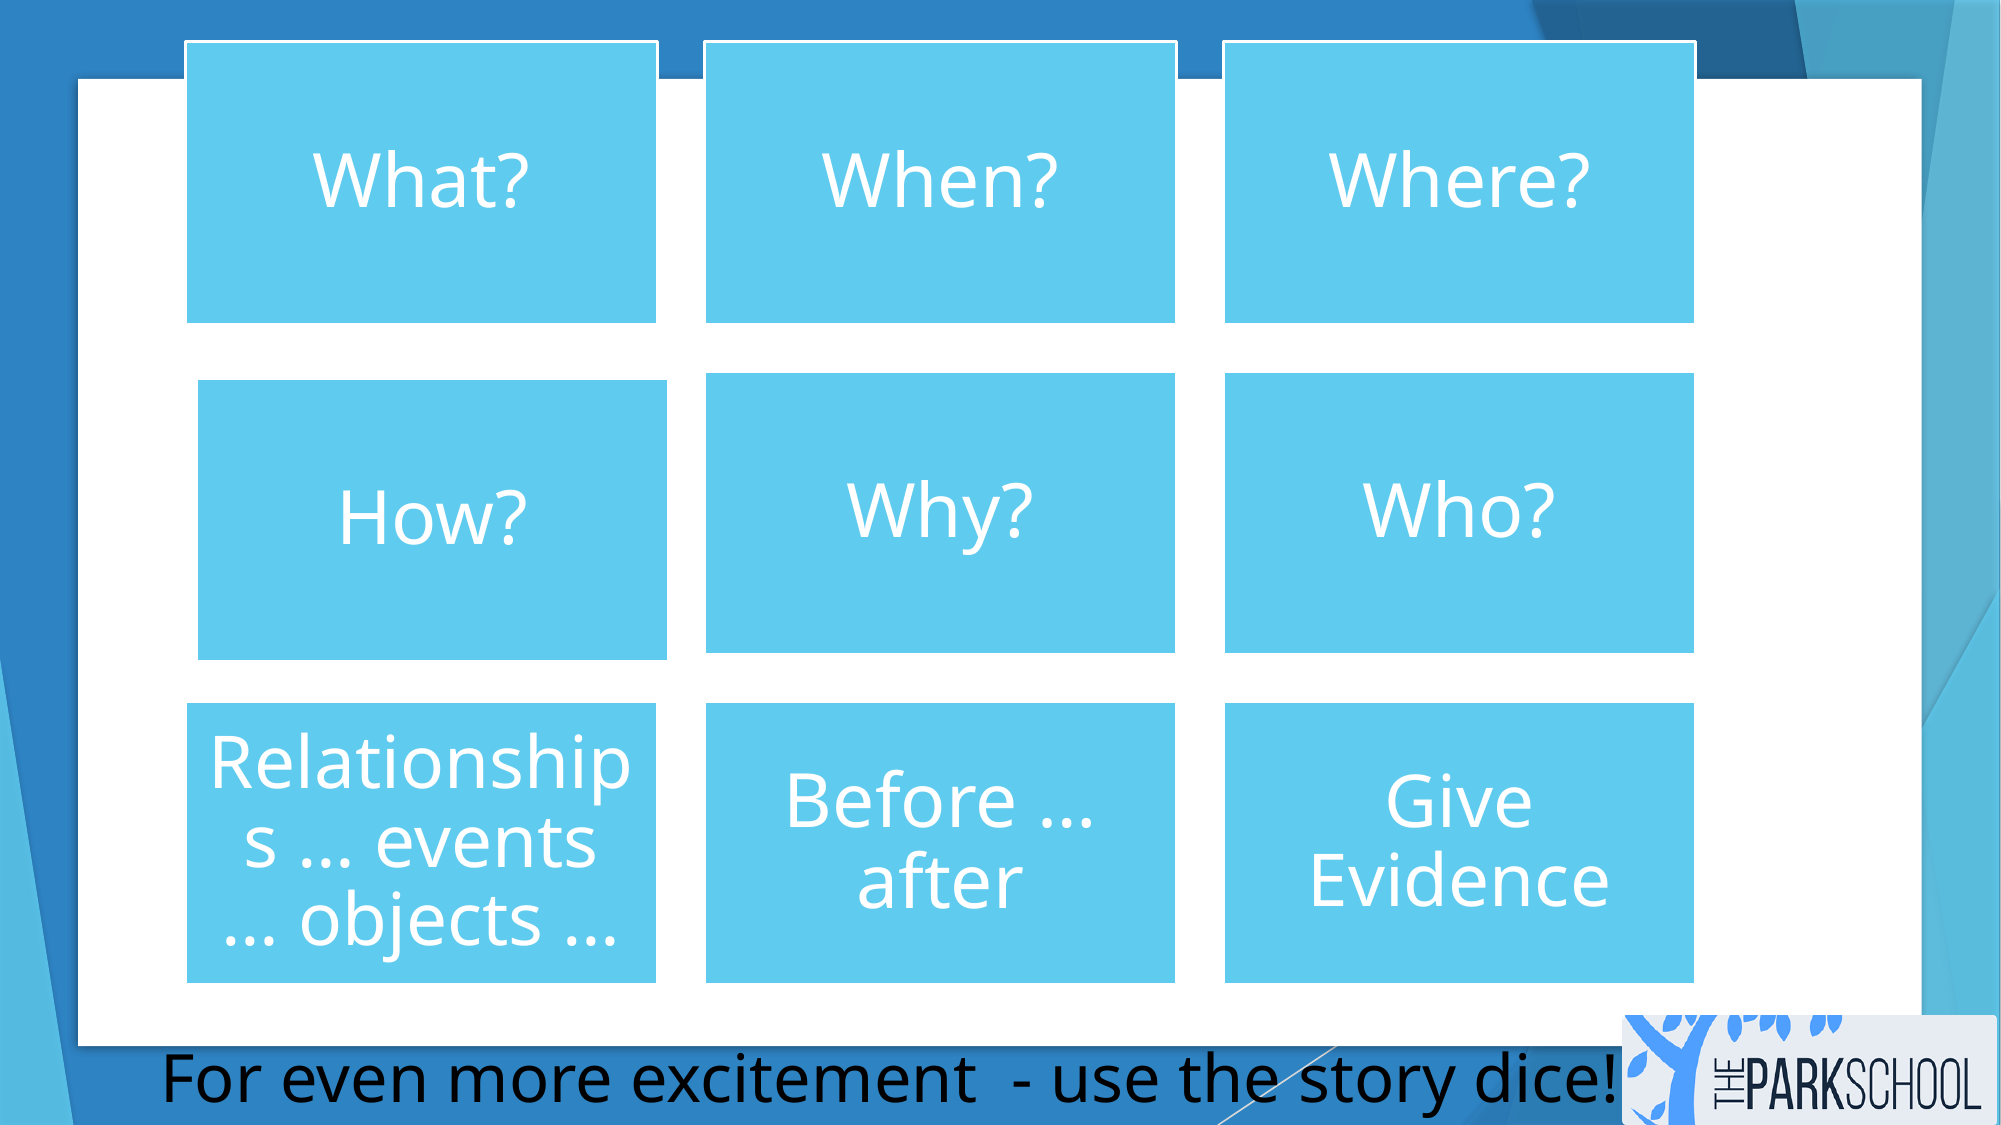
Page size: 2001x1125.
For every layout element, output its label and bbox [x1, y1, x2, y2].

list [0, 40, 1895, 986]
text_box [0, 0, 2000, 1125]
picture [1621, 1015, 1998, 1125]
